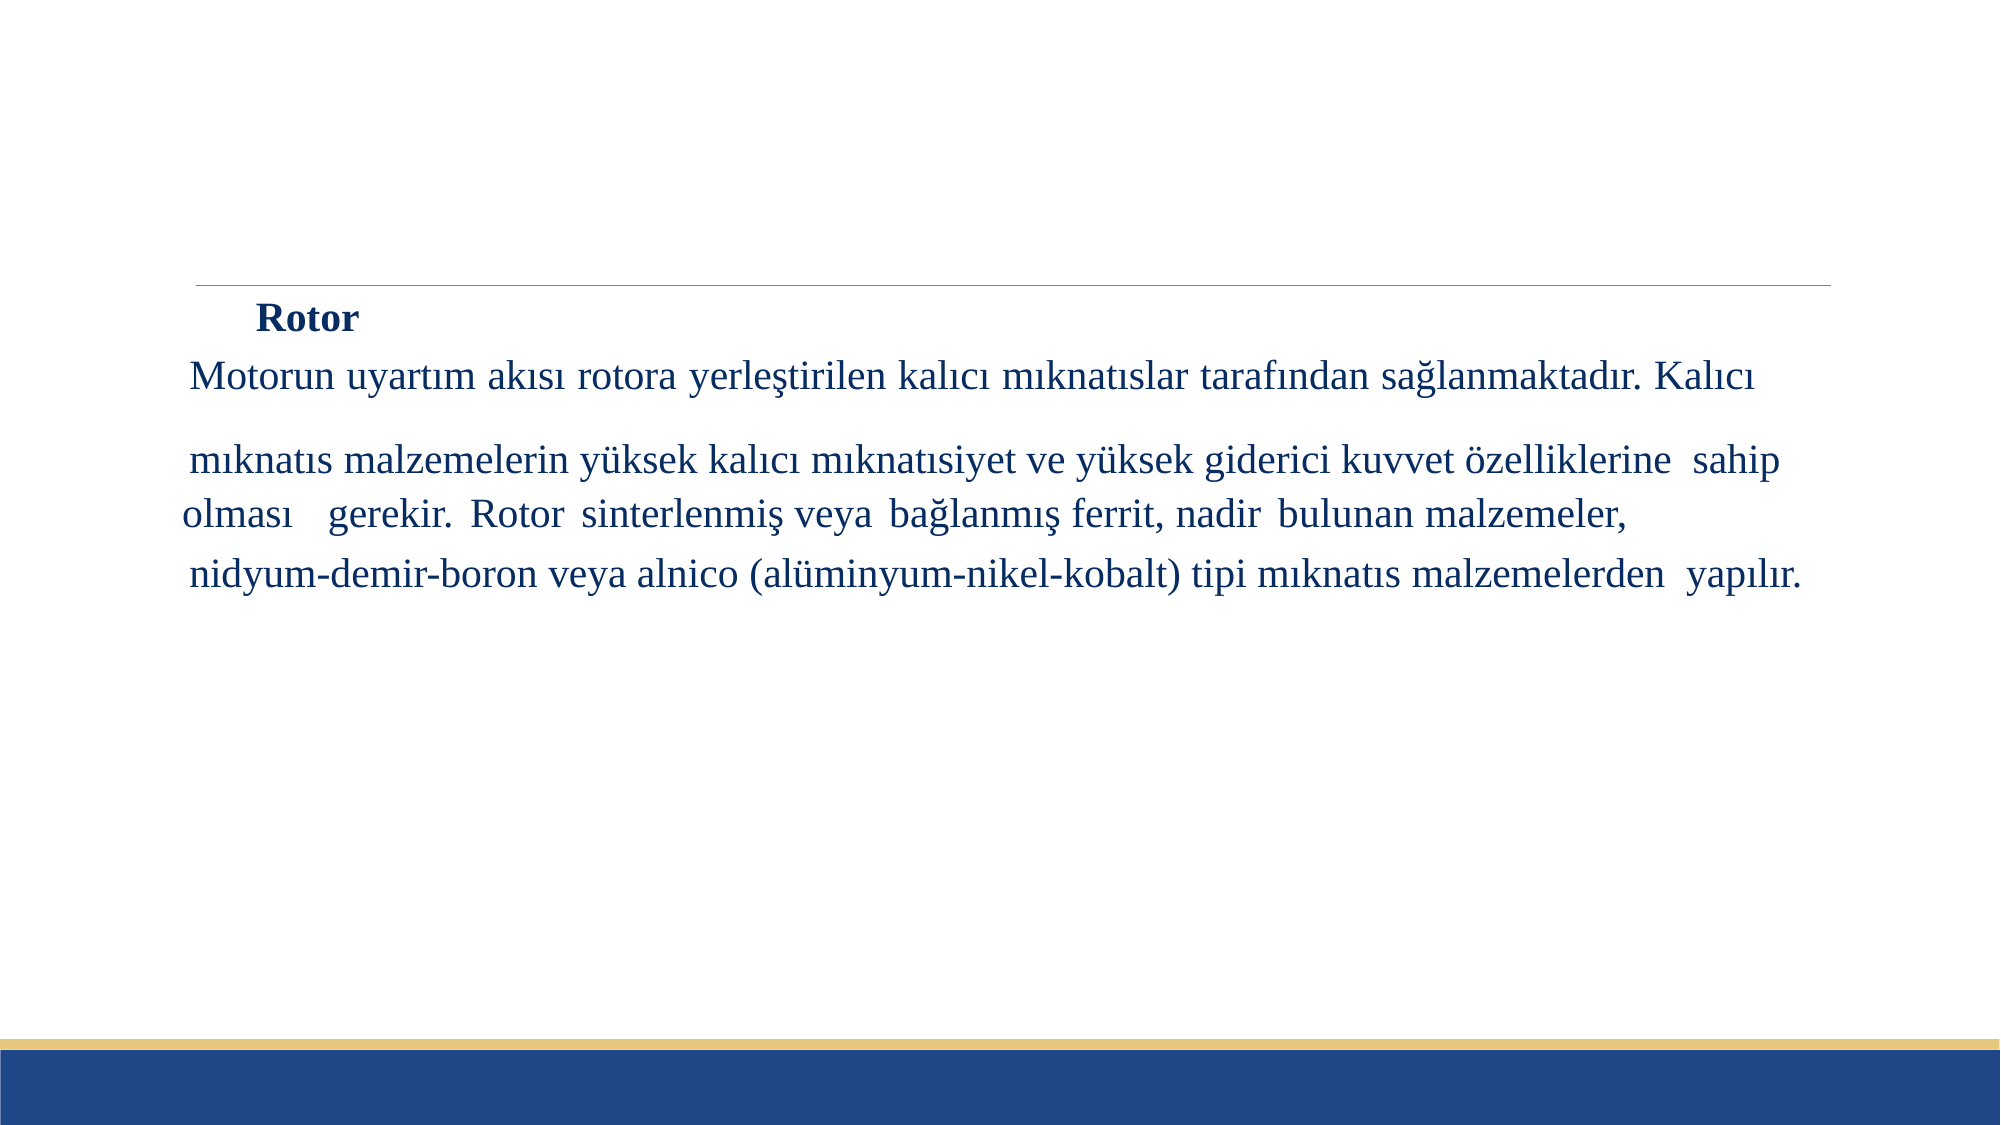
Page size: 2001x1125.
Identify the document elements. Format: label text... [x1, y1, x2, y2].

list Rotor Motorun uyartım akısı rotora yerleştirilen kalıcı mıknatıslar tarafından sağlanmaktadır. Kalıcı mıknatıs malzemelerin yüksek kalıcı mıknatısiyet ve yüksek giderici kuvvet özelliklerine sahip olması gerekir. Rotor sinterlenmiş veya bağlanmış ferrit, nadir bulunan malzemeler, nidyum-demir-boron veya alnico (alüminyum-nikel-kobalt) tipi mıknatıs malzemelerden yapılır. [180, 302, 1830, 963]
